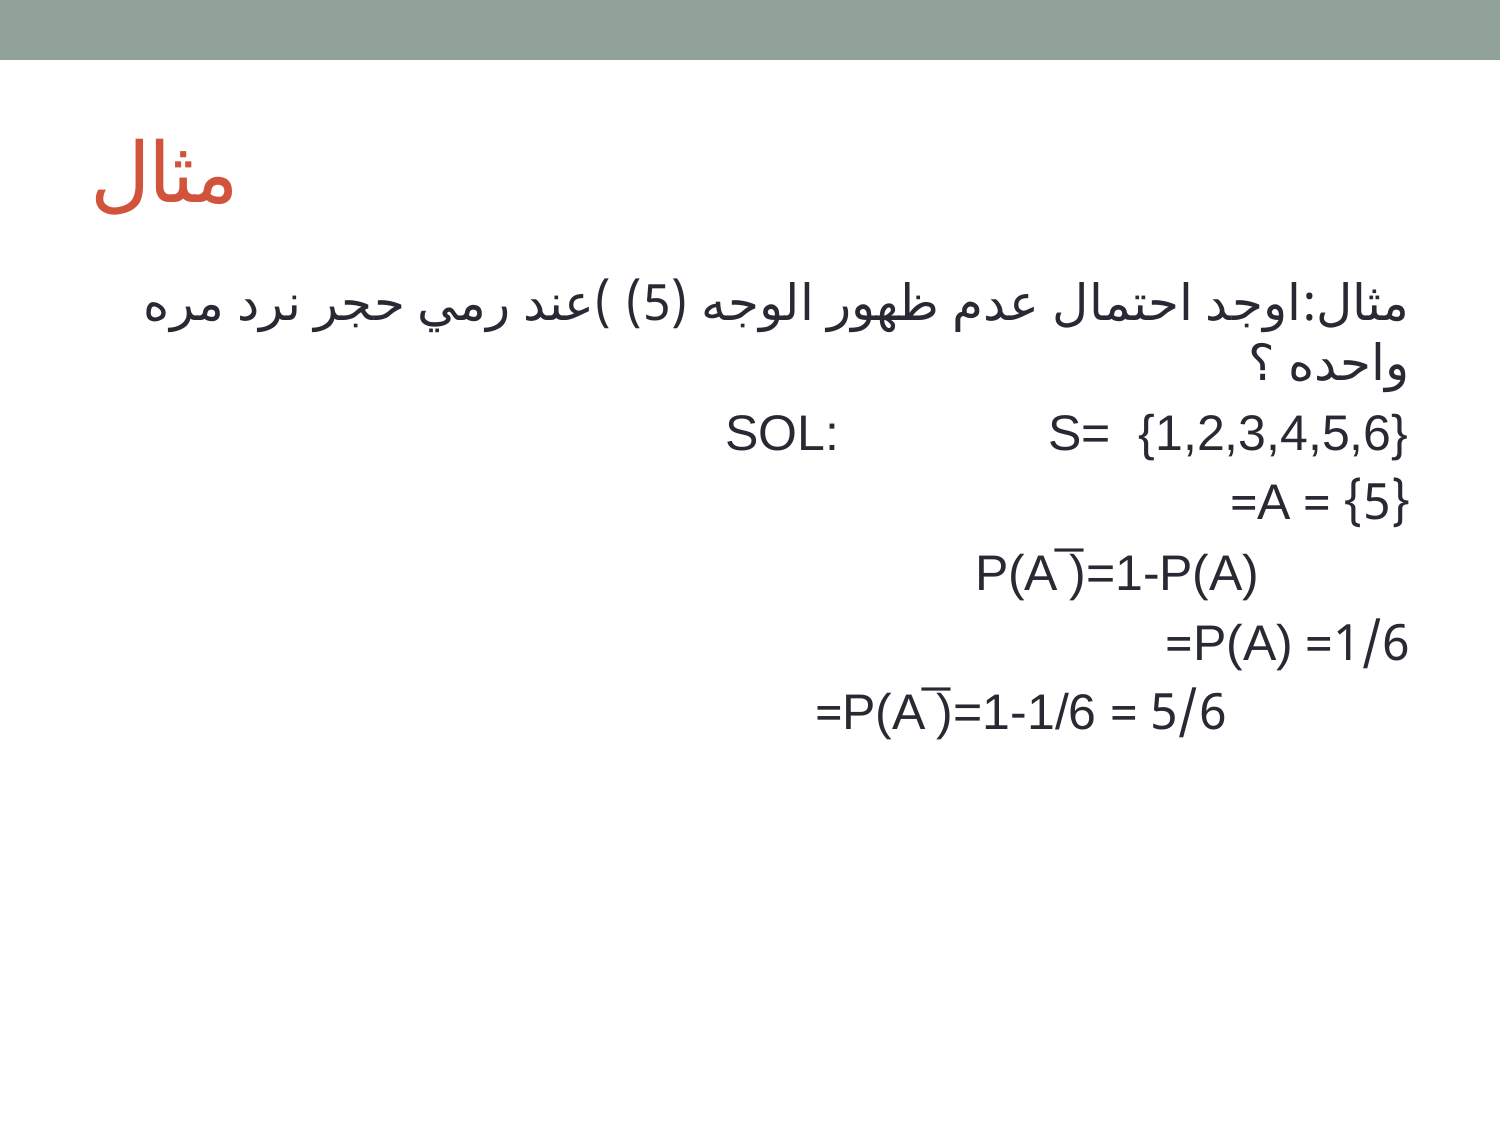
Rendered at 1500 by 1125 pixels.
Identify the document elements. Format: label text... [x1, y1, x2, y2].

title مثال [75, 87, 1425, 250]
list مثال:اوجد احتمال عدم ظهور الوجه (5) )عند رمي حجر نرد مره واحده ؟ SOL: S= {1,2,3,4,5,6} {5} = A= P(A ̅)=1-P(A) 1/6= P(A)= 5/6 = P(A ̅)=1-1/6= [75, 262, 1425, 1063]
